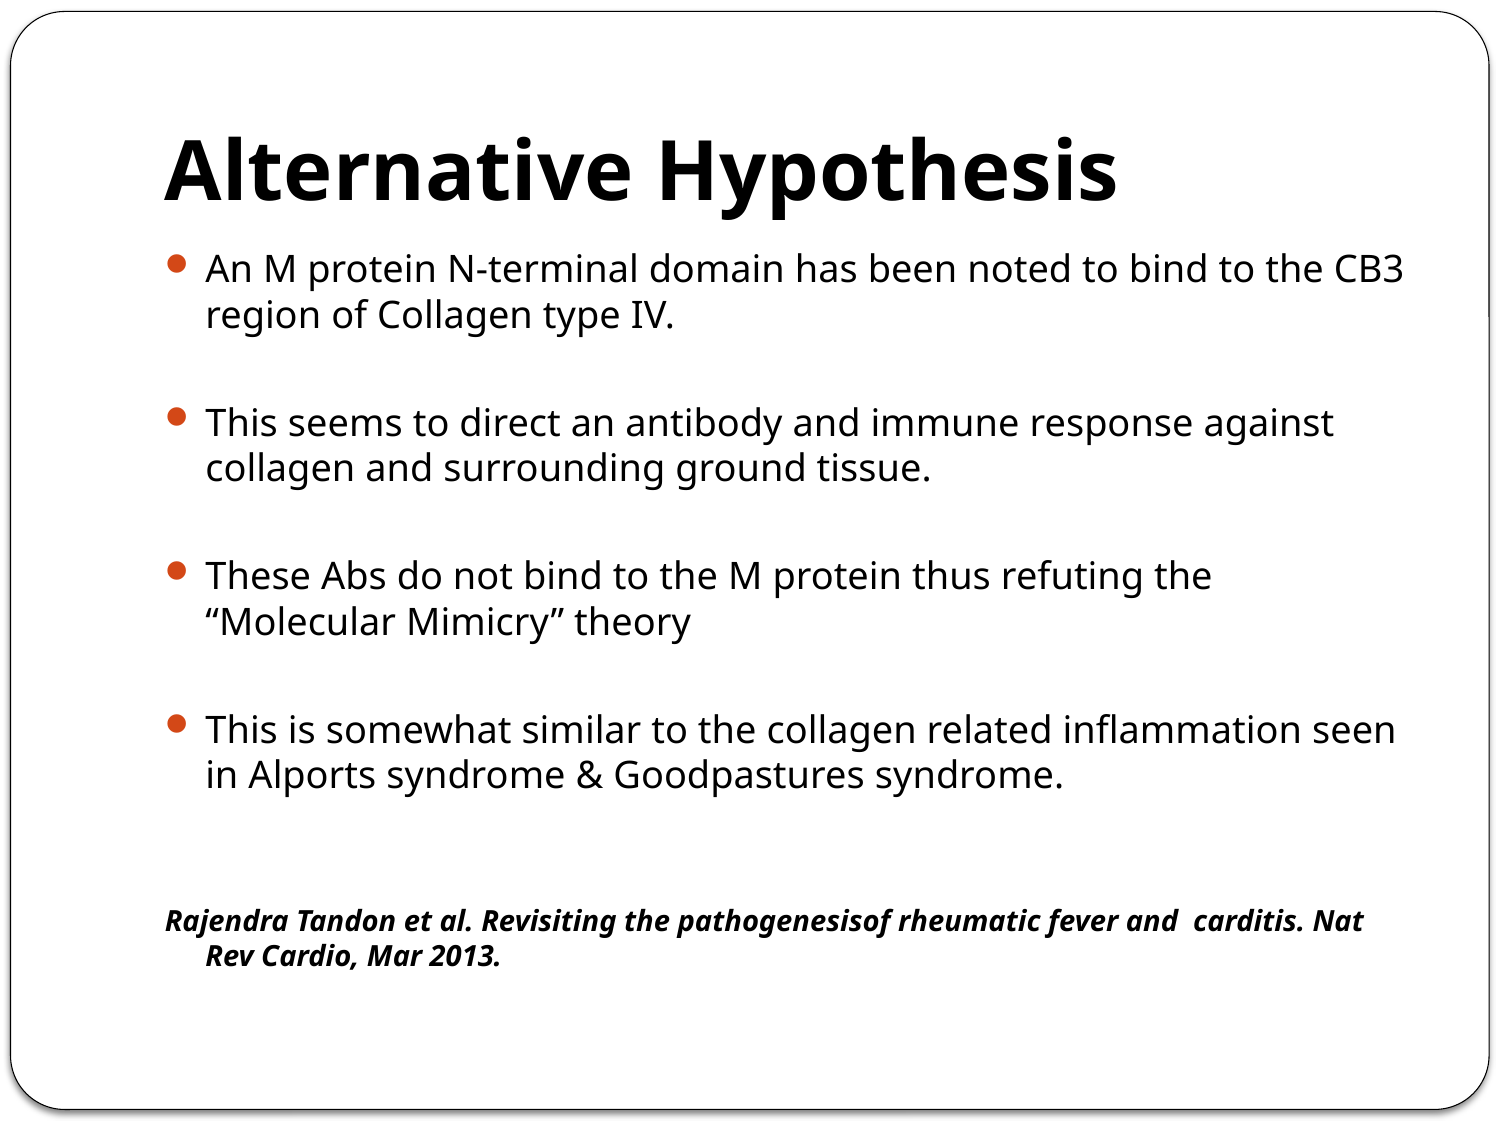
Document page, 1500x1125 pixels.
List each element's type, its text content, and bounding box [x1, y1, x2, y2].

title Alternative Hypothesis [150, 45, 1425, 233]
list An M protein N-terminal domain has been noted to bind to the CB3 region of Collagen type IV. This seems to direct an antibody and immune response against collagen and surrounding ground tissue. These Abs do not bind to the M protein thus refuting the “Molecular Mimicry” theory This is somewhat similar to the collagen related inflammation seen in Alports syndrome & Goodpastures syndrome. Rajendra Tandon et al. Revisiting the pathogenesisof rheumatic fever and carditis. Nat Rev Cardio, Mar 2013. [150, 237, 1425, 988]
